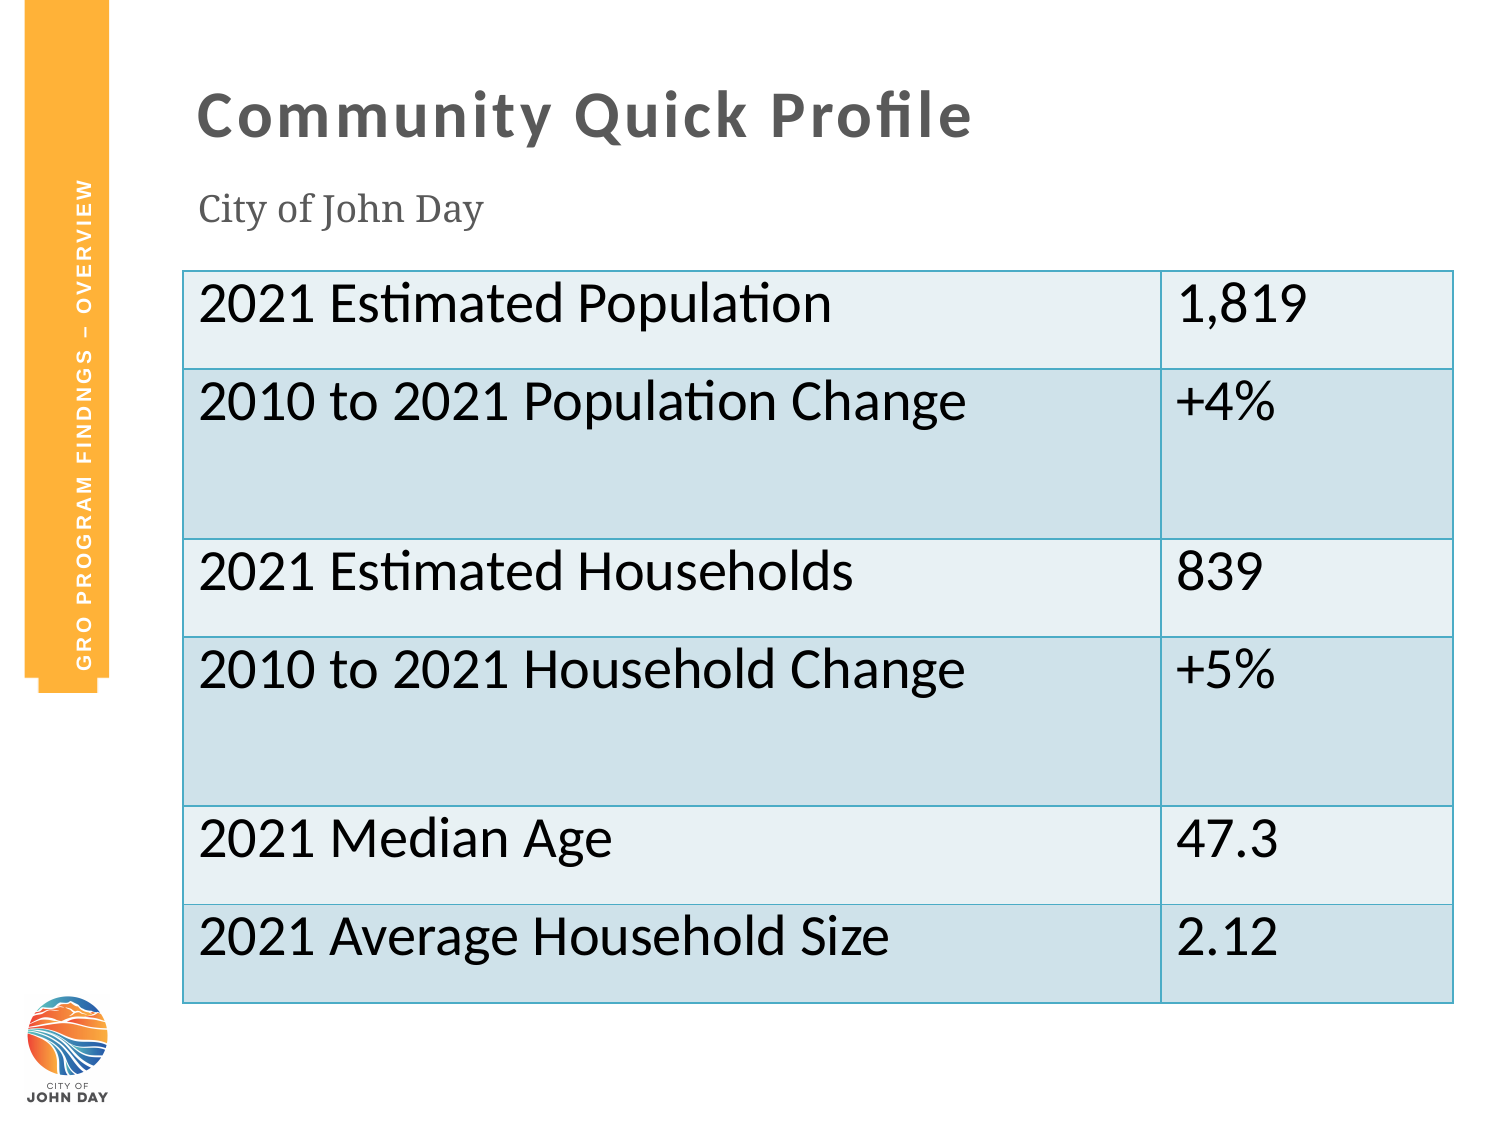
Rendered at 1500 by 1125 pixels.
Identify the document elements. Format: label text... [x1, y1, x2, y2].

table_cell 2.12 [1162, 905, 1452, 1002]
table_cell 839 [1162, 540, 1452, 636]
table_cell 47.3 [1162, 807, 1452, 904]
table_cell +4% [1162, 370, 1452, 538]
table_header 2021 Estimated Population [184, 272, 1160, 368]
table_cell 2010 to 2021 Household Change [184, 638, 1160, 805]
table_cell 2021 Median Age [184, 807, 1160, 904]
table_header 1,819 [1162, 272, 1452, 368]
list City of John Day [183, 177, 1453, 249]
picture [24, 994, 110, 1105]
list GRO PROGRAM FINDNGS – OVERVIEW [43, 30, 103, 687]
title Community Quick Profile [183, 63, 1453, 155]
table_cell 2010 to 2021 Population Change [184, 370, 1160, 538]
table_cell 2021 Average Household Size [184, 905, 1160, 1002]
table_cell +5% [1162, 638, 1452, 805]
table_cell 2021 Estimated Households [184, 540, 1160, 636]
